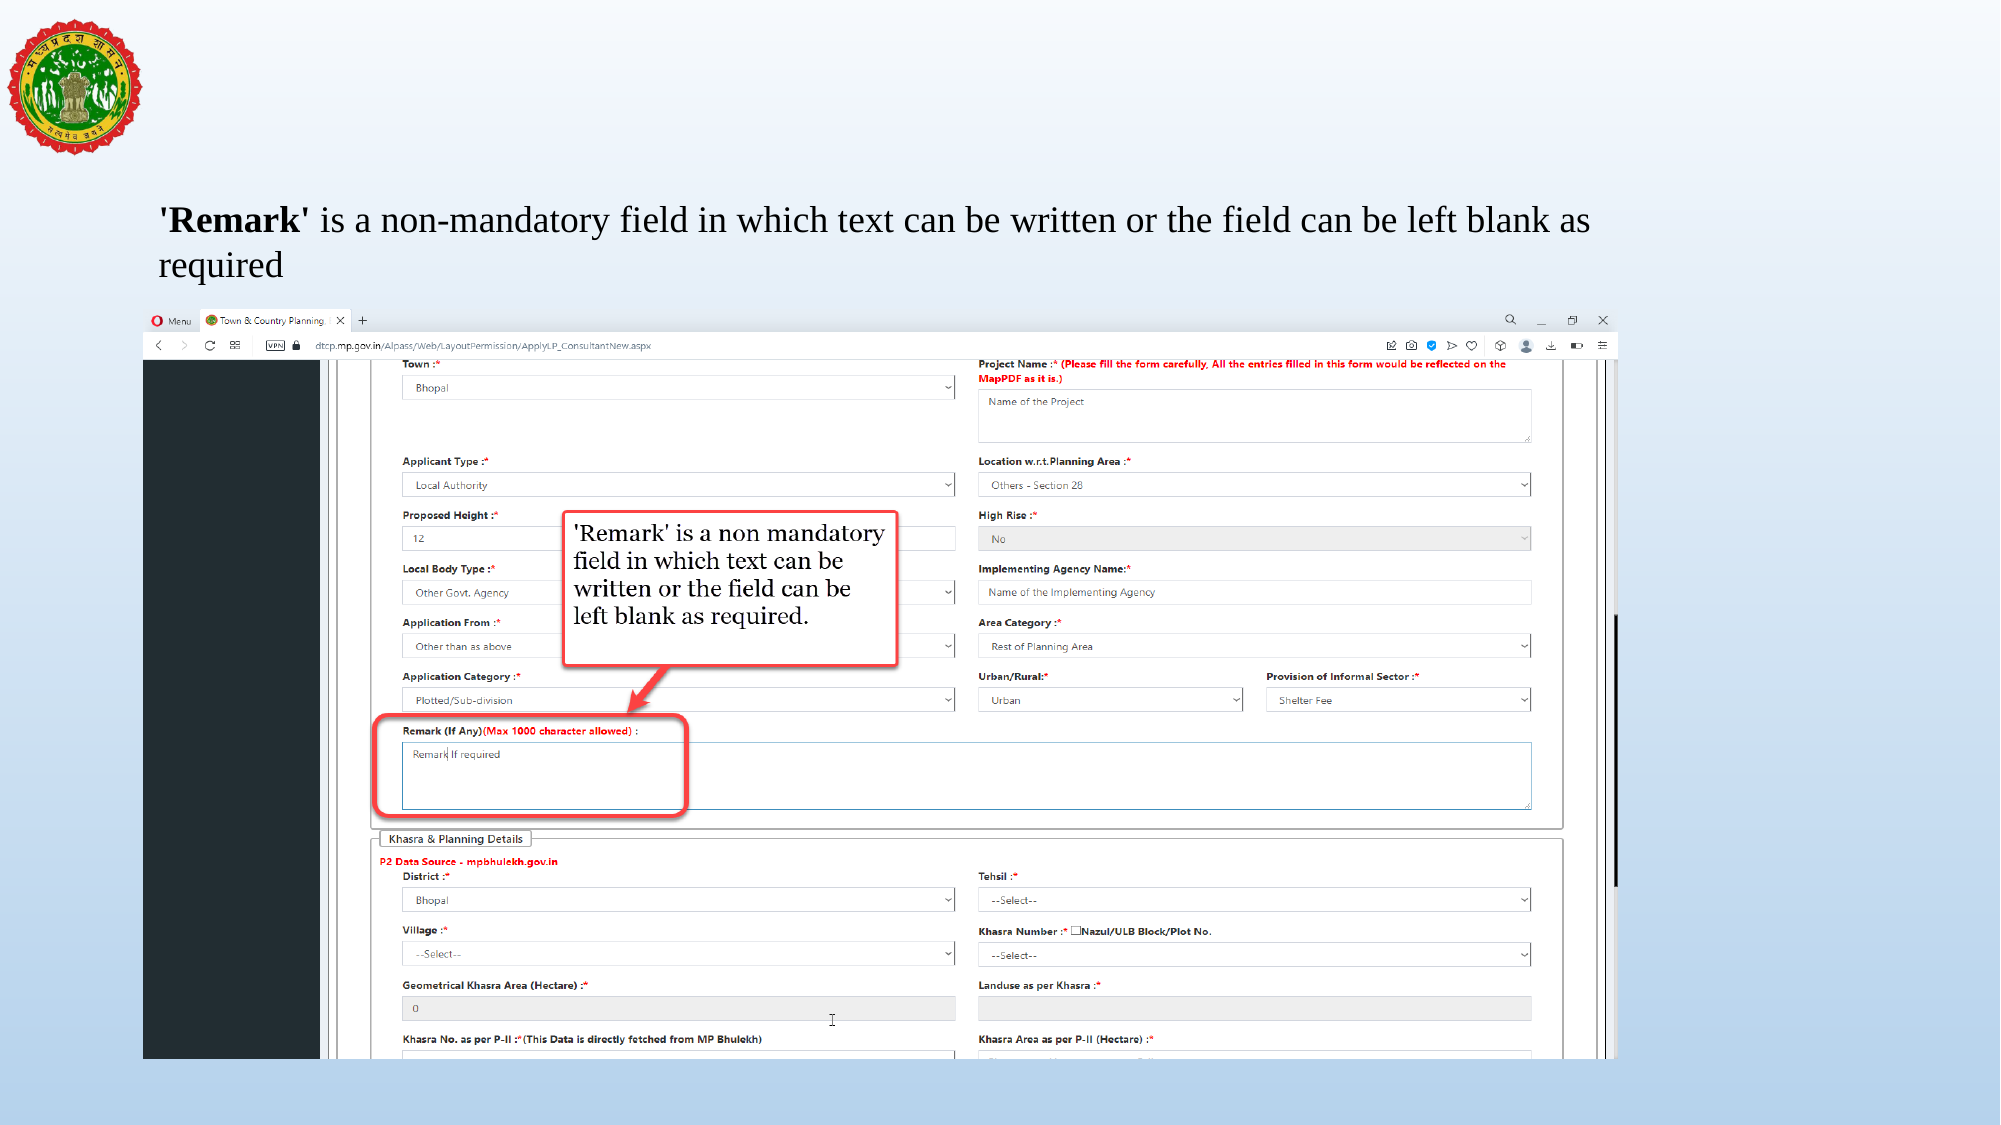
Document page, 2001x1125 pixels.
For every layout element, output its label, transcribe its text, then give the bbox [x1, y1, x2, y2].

picture [143, 309, 1619, 1059]
picture [5, 17, 144, 157]
text_box 'Remark' is a non-mandatory field in which text can be written or the field can be left blank as required [143, 187, 1644, 293]
